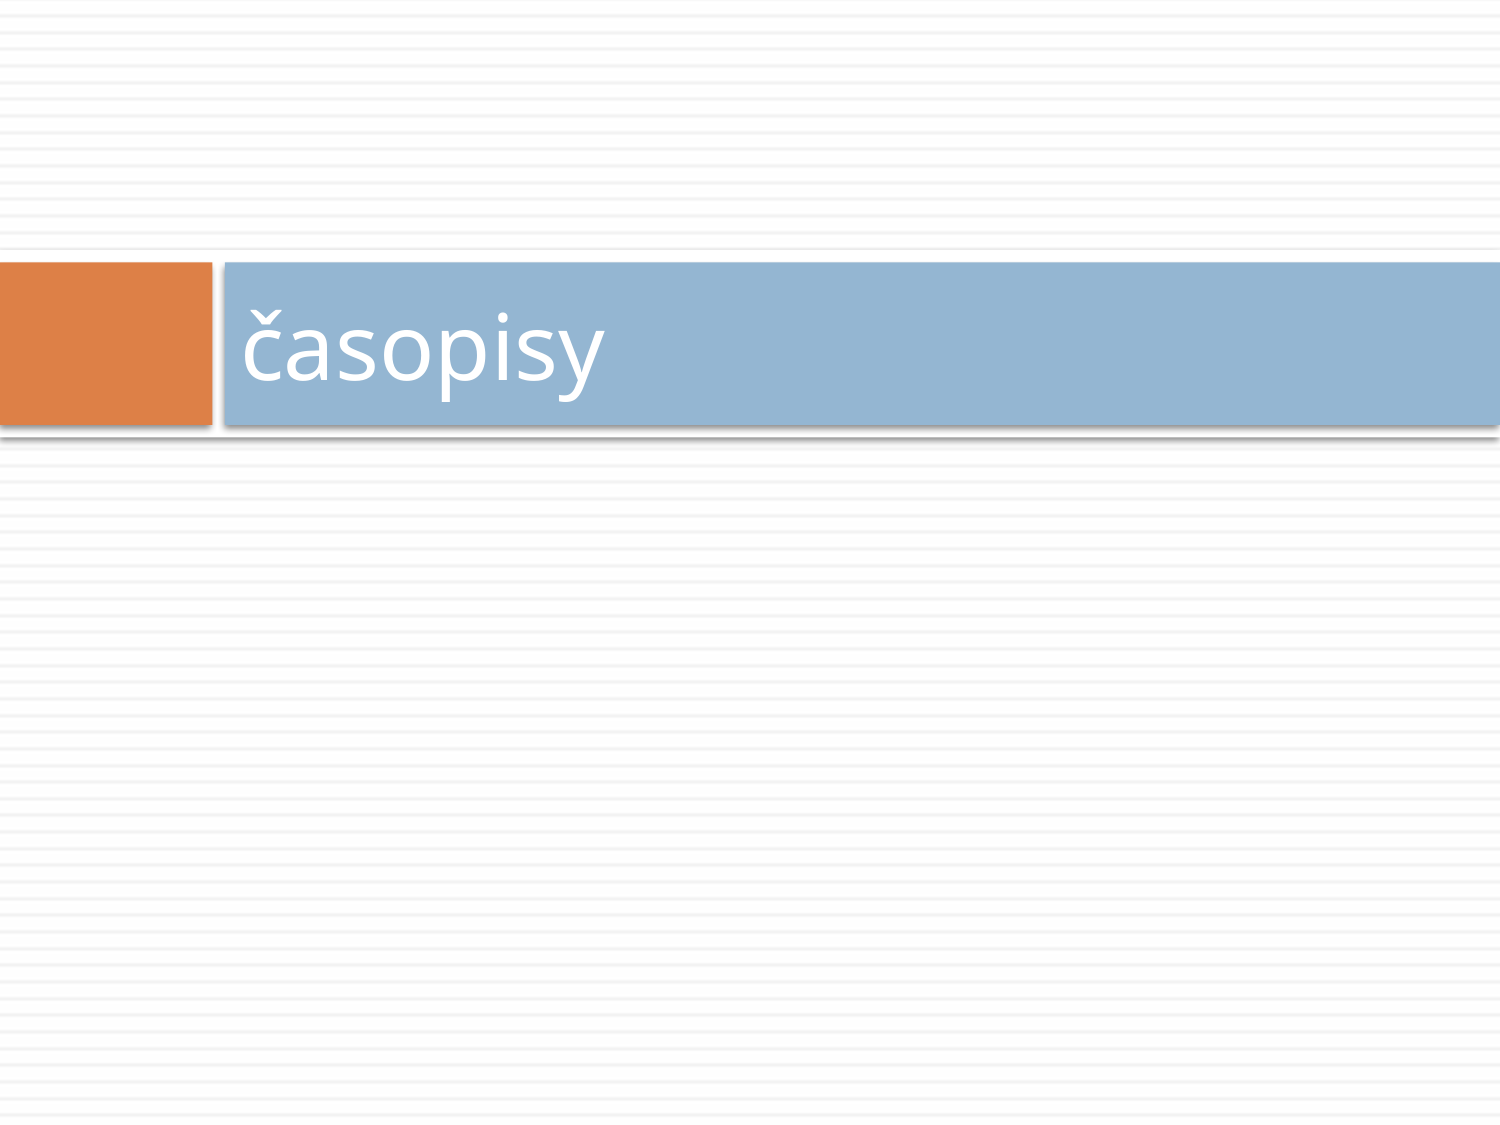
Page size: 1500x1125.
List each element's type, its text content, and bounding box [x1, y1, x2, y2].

title časopisy [224, 262, 1476, 426]
